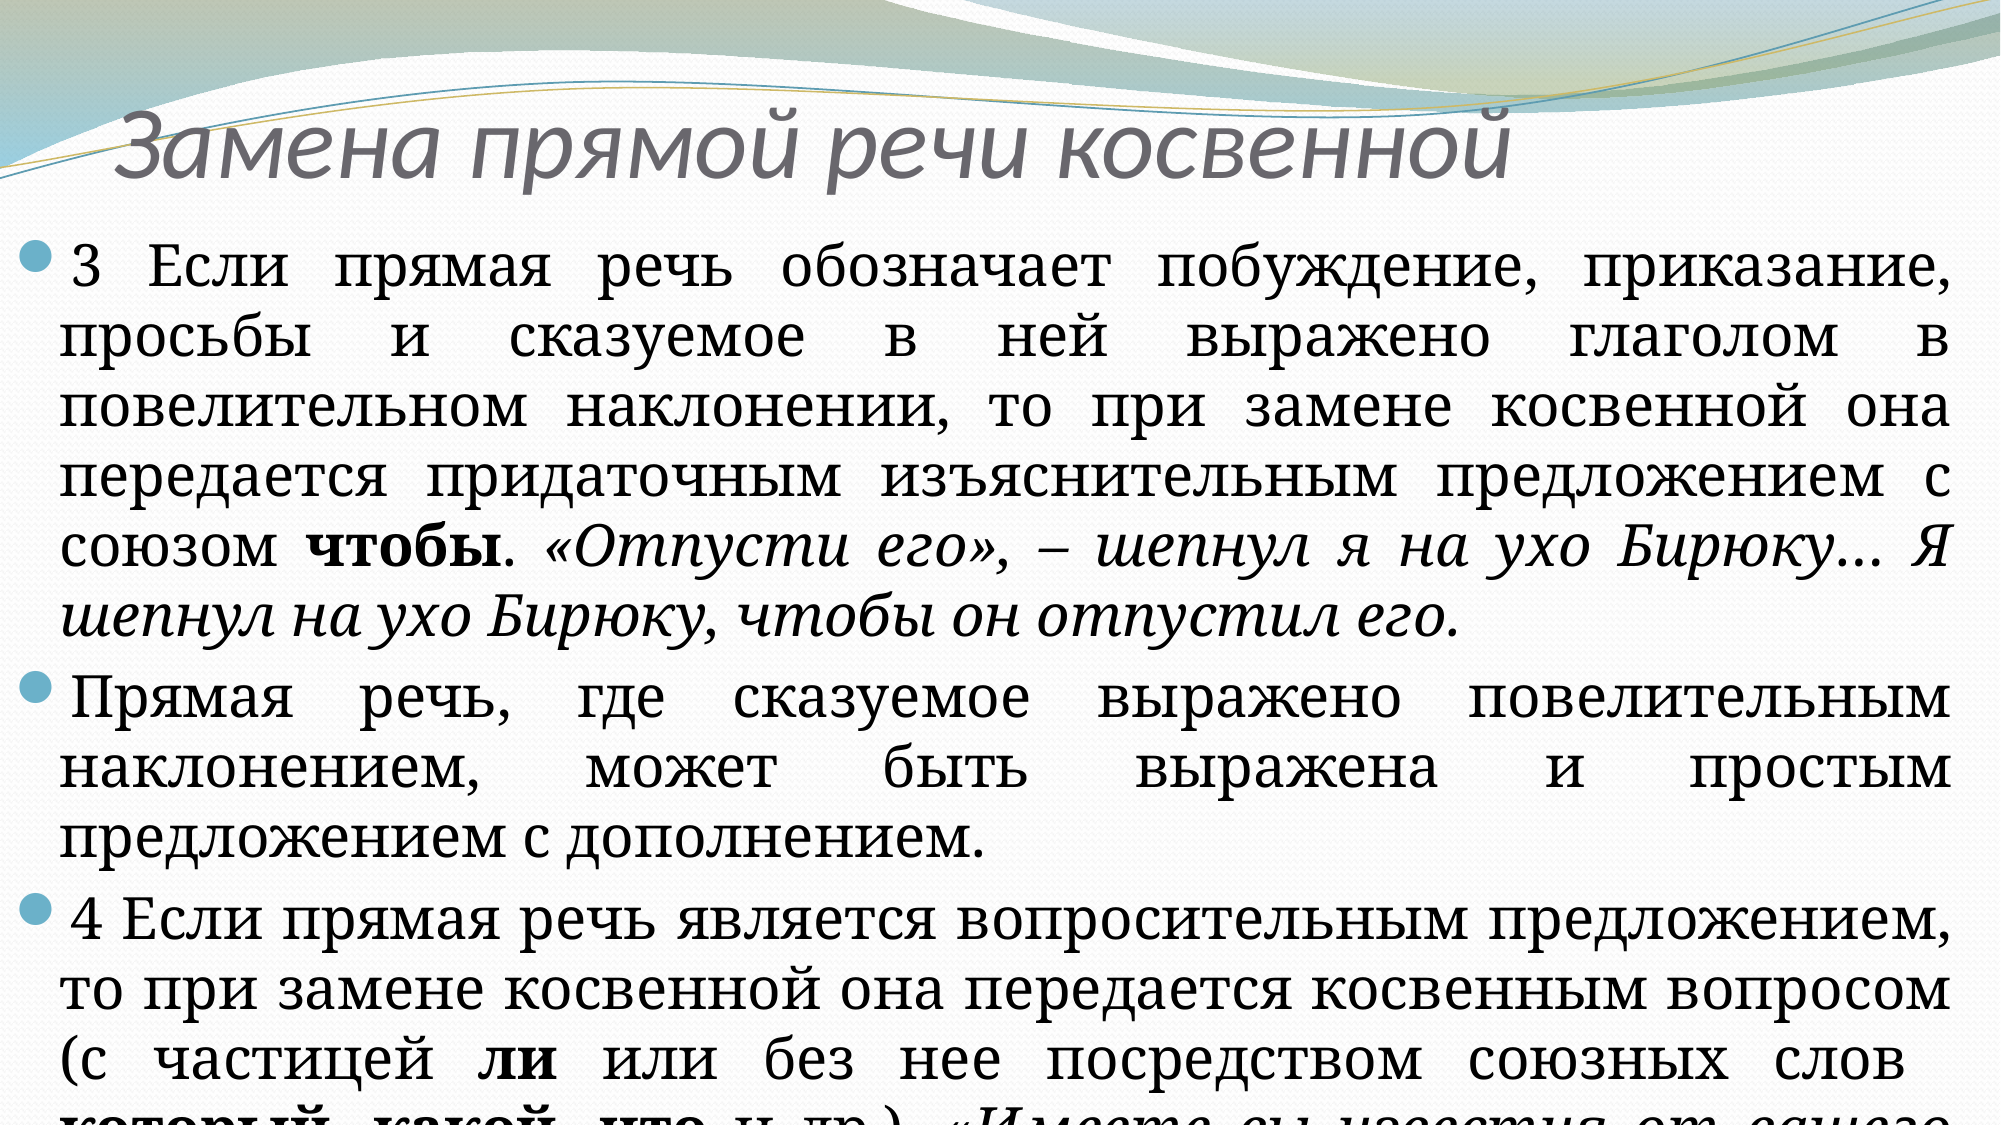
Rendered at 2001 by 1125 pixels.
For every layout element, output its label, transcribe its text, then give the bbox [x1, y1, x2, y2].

title Замена прямой речи косвенной [112, 25, 1897, 200]
list 3 Если прямая речь обозначает побуждение, приказание, просьбы и сказуемое в ней выражено глаголом в повелительном наклонении, то при замене косвенной она передается придаточным изъяснительным предложением с союзом чтобы. «Отпусти его», – шепнул я на ухо Бирюку… Я шепнул на ухо Бирюку, чтобы он отпустил его. Прямая речь, где сказуемое выражено повелительным наклонением, может быть выражена и простым предложением с дополнением. 4 Если прямая речь является вопросительным предложением, то при замене косвенной она передается косвенным вопросом (с частицей ли или без нее посредством союзных слов который, какой, что и др.). «Имеете вы известия от вашего сына?» – спросил я ее наконец. Я спросил ее наконец, имеет ли она известия от своего сына. [0, 220, 1968, 1100]
